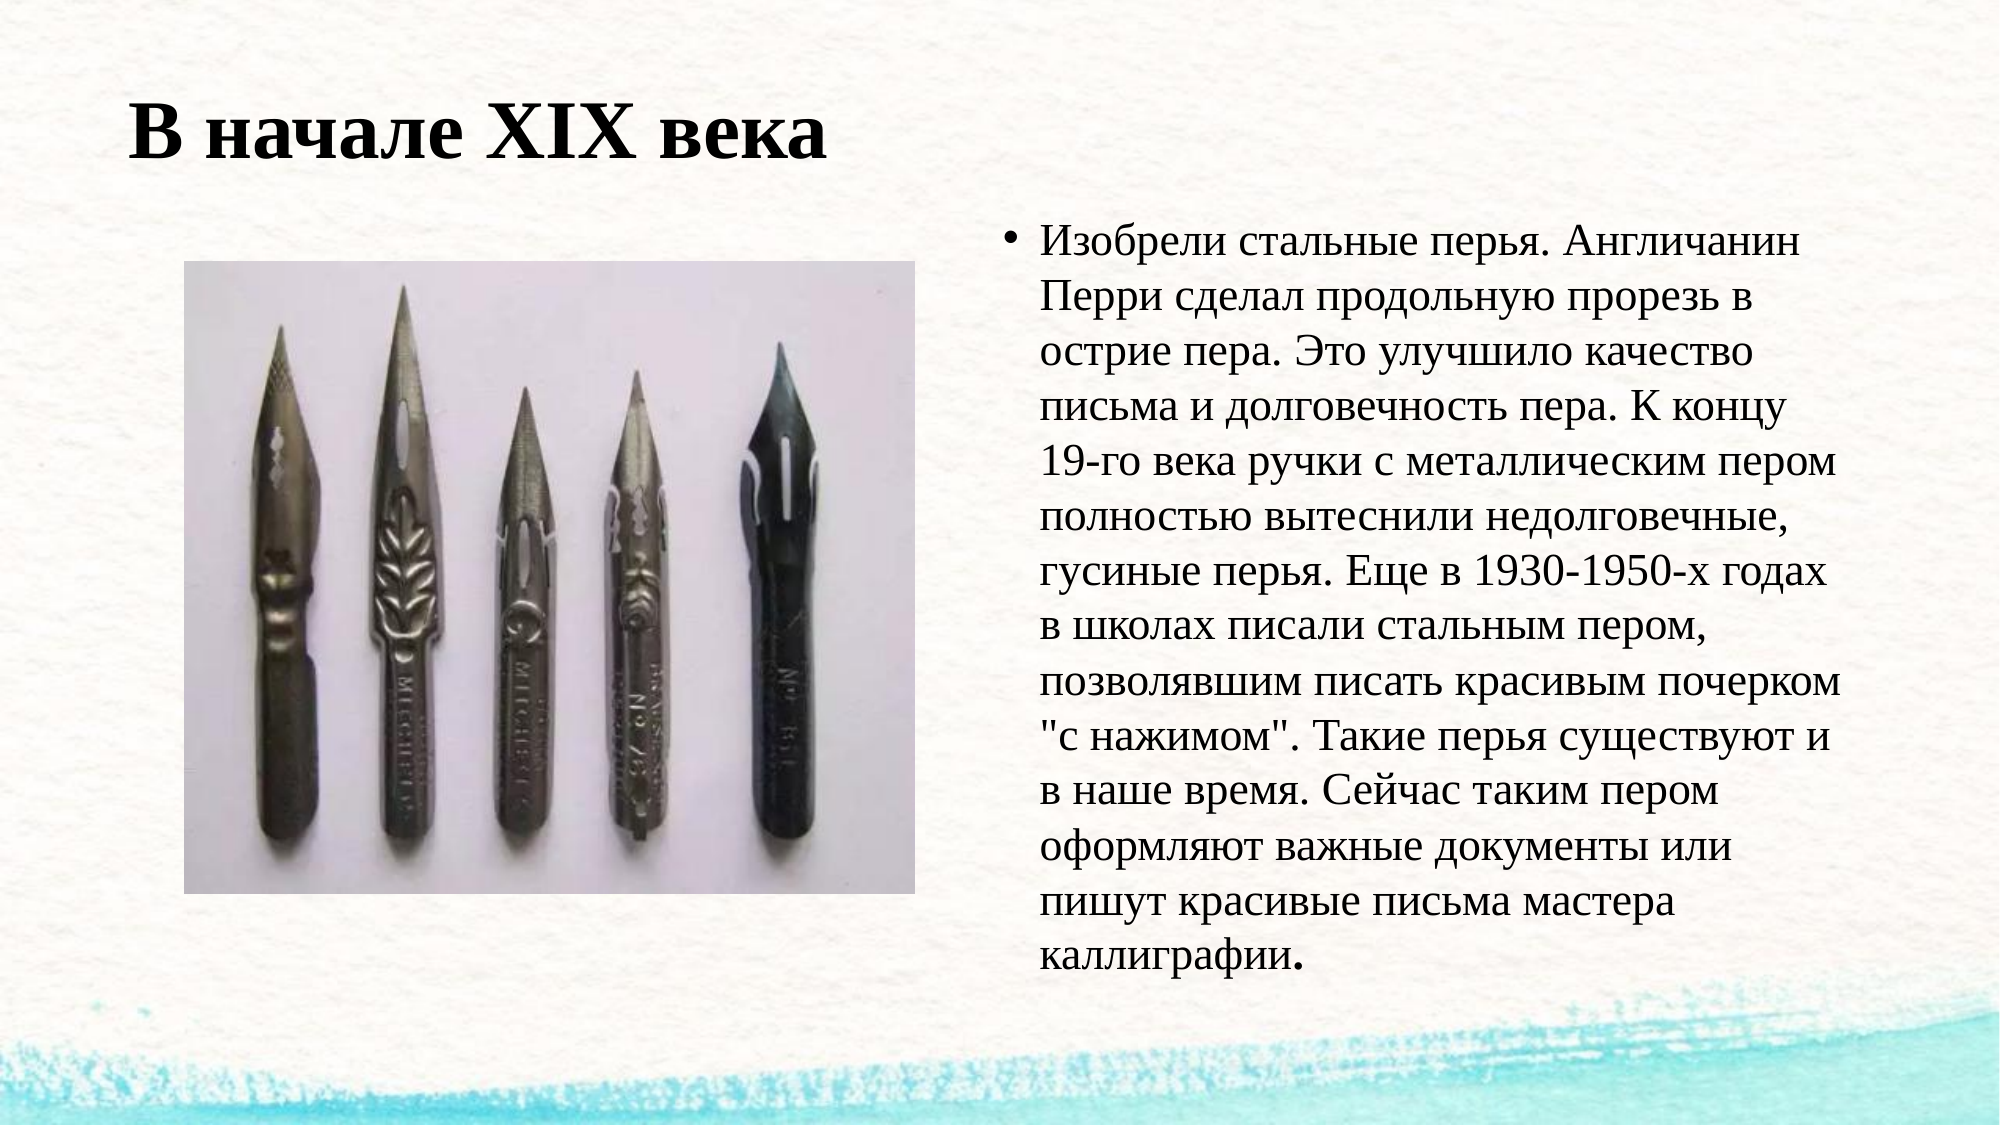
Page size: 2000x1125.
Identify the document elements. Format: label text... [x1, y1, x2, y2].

list Изобрели стальные перья. Англичанин Перри сделал продольную прорезь в острие пера. Это улучшило качество письма и долговечность пера. К концу 19-го века ручки с металлическим пером полностью вытеснили недолговечные, гусиные перья. Еще в 1930-1950-х годах в школах писали стальным пером, позволявшим писать красивым почерком "с нажимом". Такие перья существуют и в наше время. Сейчас таким пером оформляют важные документы или пишут красивые письма мастера каллиграфии. [987, 201, 1863, 992]
title В начале XIX века [113, 87, 1874, 185]
picture [0, 0, 2000, 1125]
